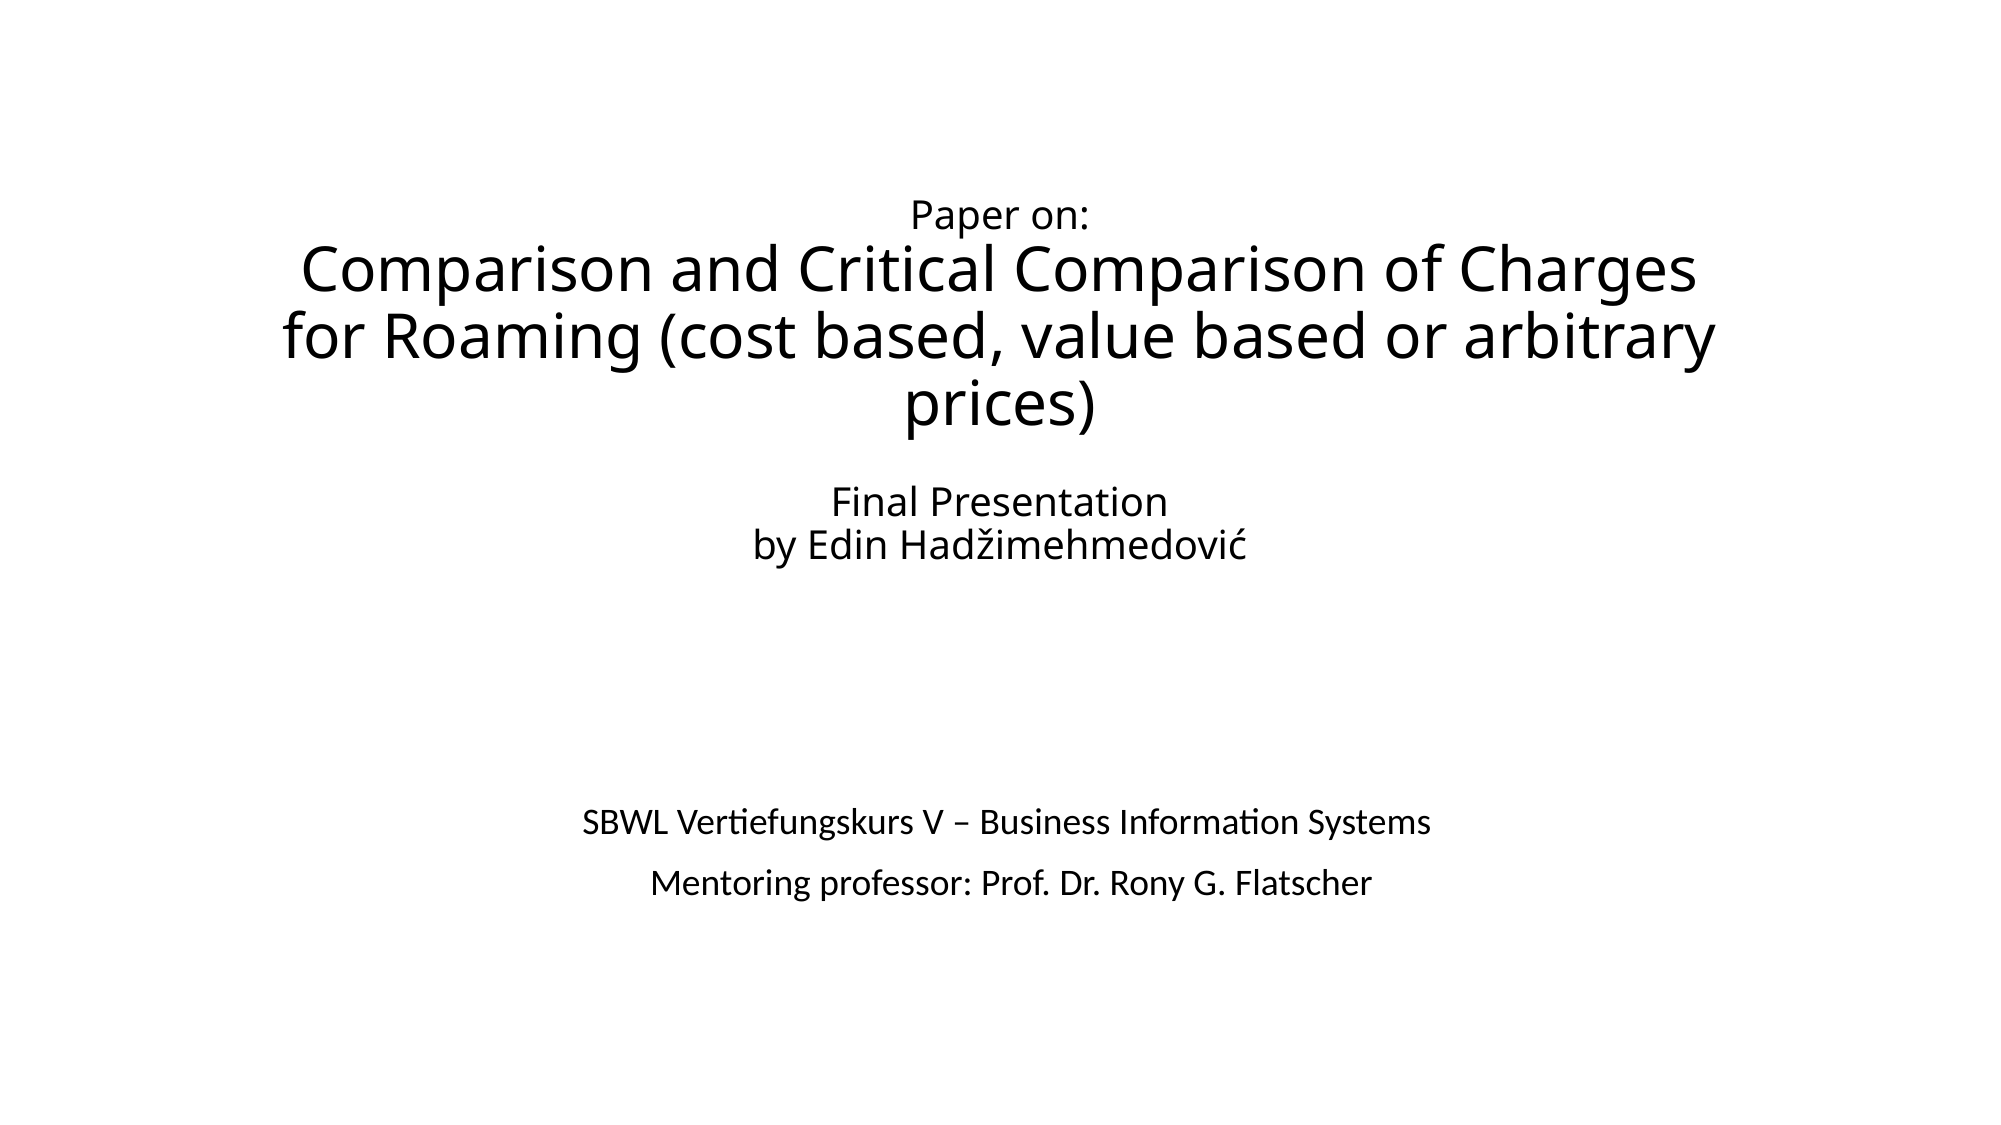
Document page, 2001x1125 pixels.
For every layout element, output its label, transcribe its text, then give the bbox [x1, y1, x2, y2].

subtitle SBWL Vertiefungskurs V – Business Information Systems Mentoring professor: Prof. Dr. Rony G. Flatscher [261, 794, 1762, 1067]
title Paper on: Comparison and Critical Comparison of Charges for Roaming (cost based, value based or arbitrary prices) Final Presentation by Edin Hadžimehmedović [249, 184, 1750, 576]
